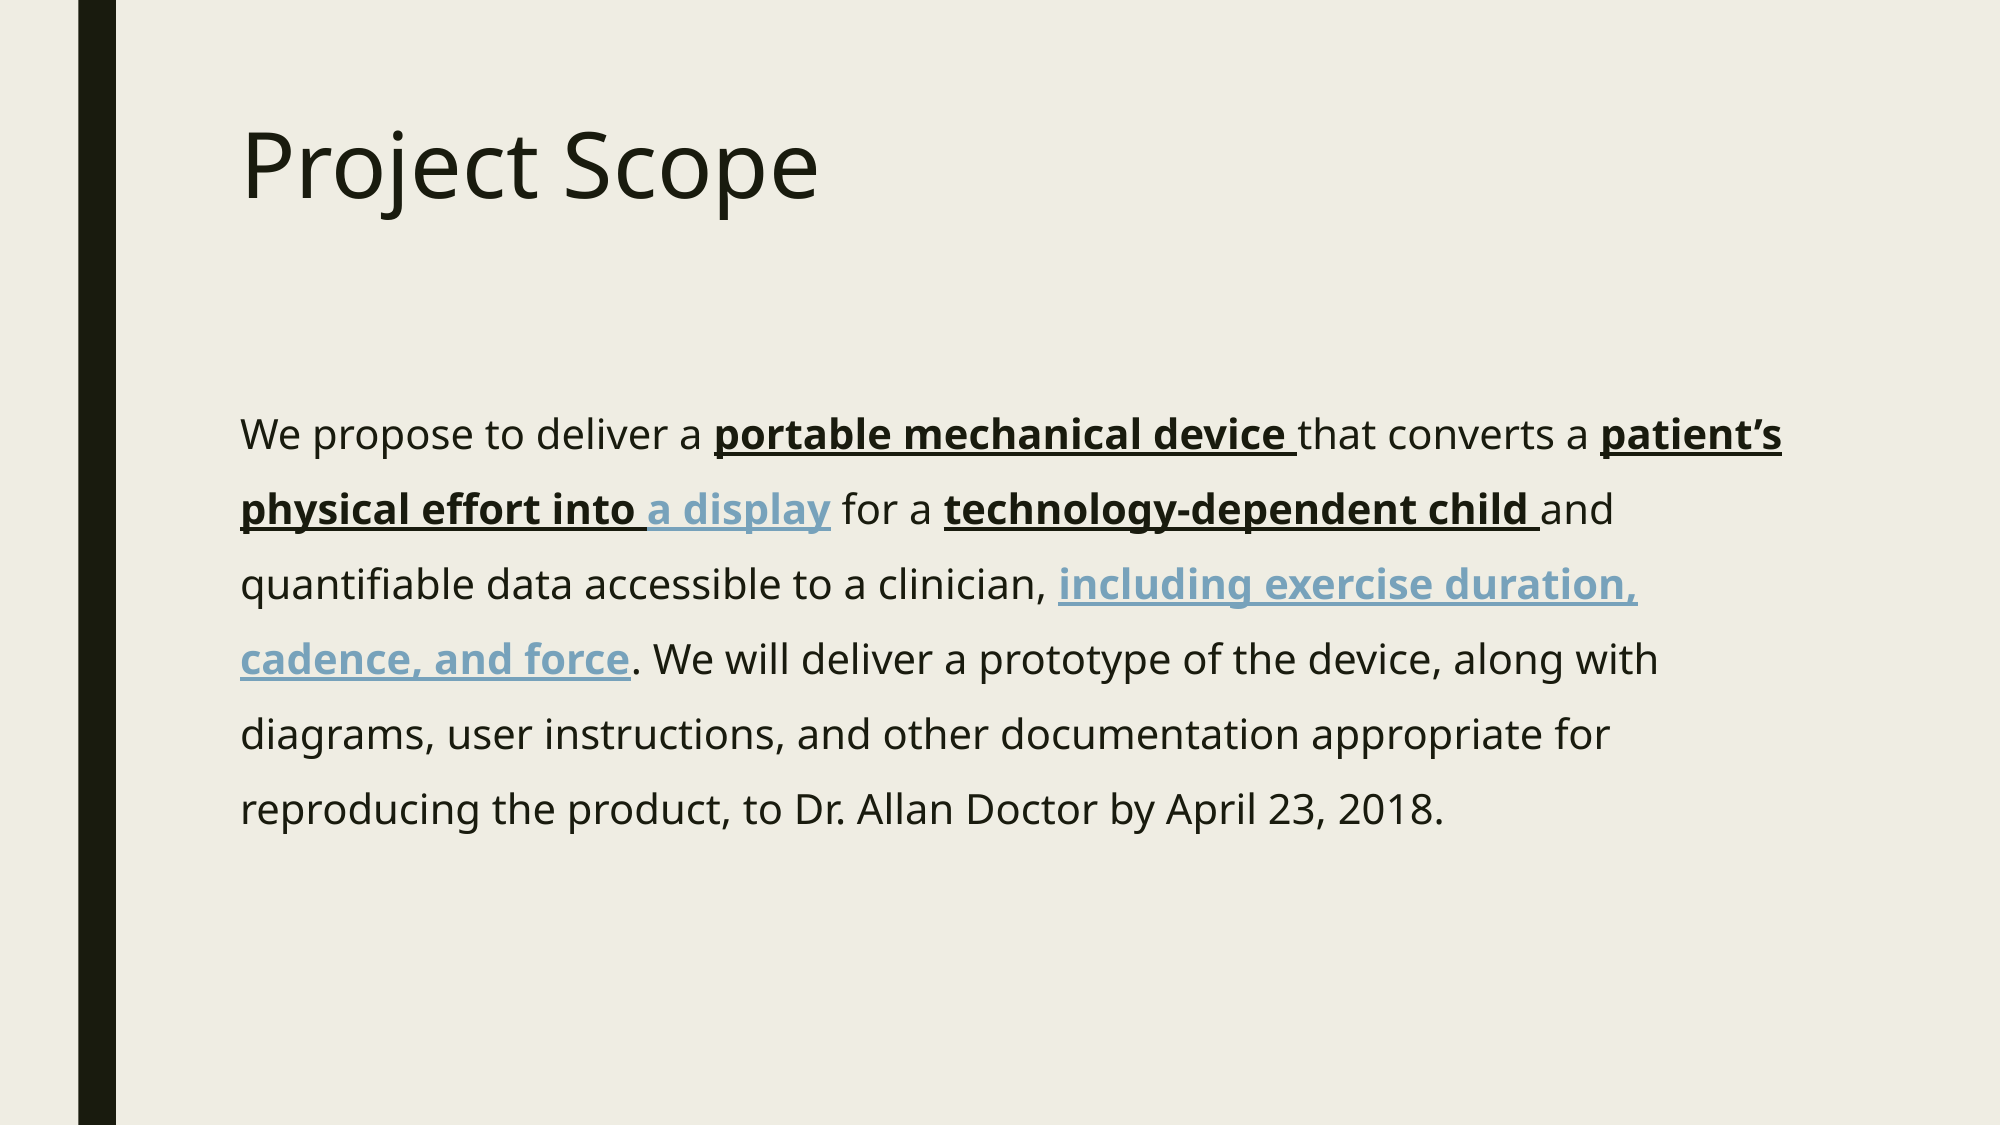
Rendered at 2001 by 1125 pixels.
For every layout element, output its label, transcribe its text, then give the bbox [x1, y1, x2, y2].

title Project Scope [225, 112, 1800, 357]
list We propose to deliver a portable mechanical device that converts a patient’s physical effort into a display for a technology-dependent child and quantifiable data accessible to a clinician, including exercise duration, cadence, and force. We will deliver a prototype of the device, along with diagrams, user instructions, and other documentation appropriate for reproducing the product, to Dr. Allan Doctor by April 23, 2018. [225, 375, 1800, 963]
